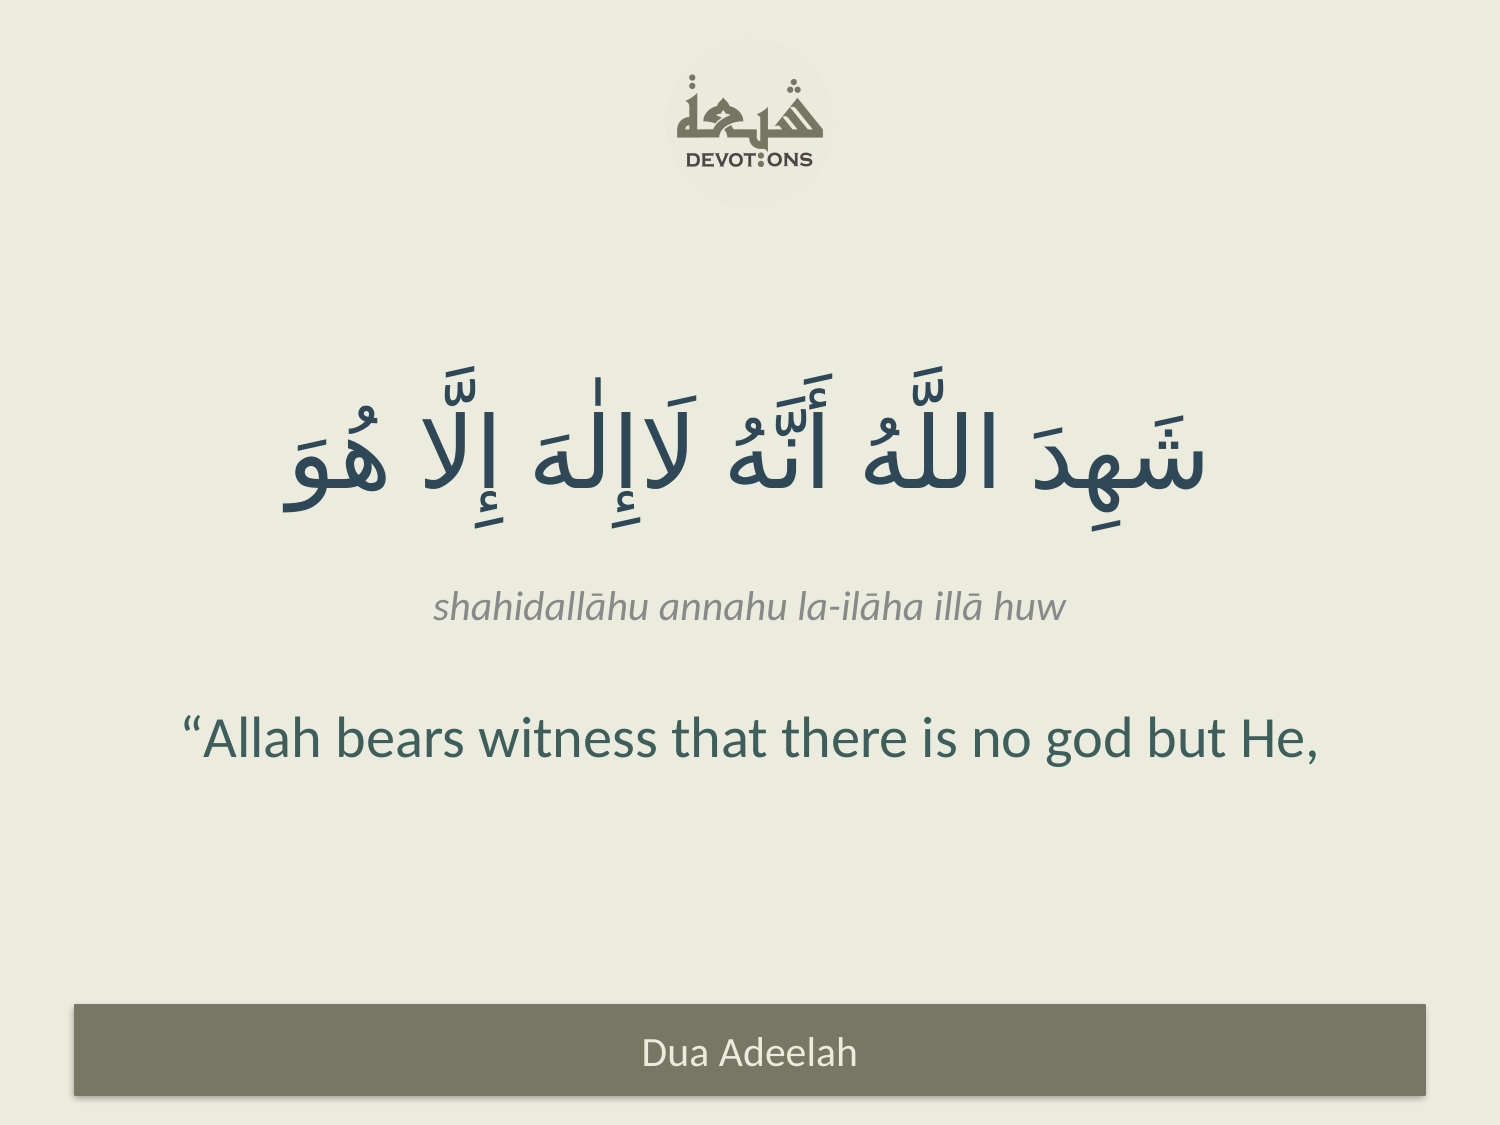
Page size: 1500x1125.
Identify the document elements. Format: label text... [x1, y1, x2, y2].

text_box Dua Adeelah [626, 1017, 874, 1083]
text_box [74, 1004, 1426, 1096]
picture [656, 29, 844, 218]
text_box شَهِدَ اللَّهُ أَنَّهُ لَاإِلٰهَ إِلَّا هُوَ shahidallāhu annahu la-ilāha illā huw “Allah bears witness that there is no god but He, [74, 381, 1425, 776]
